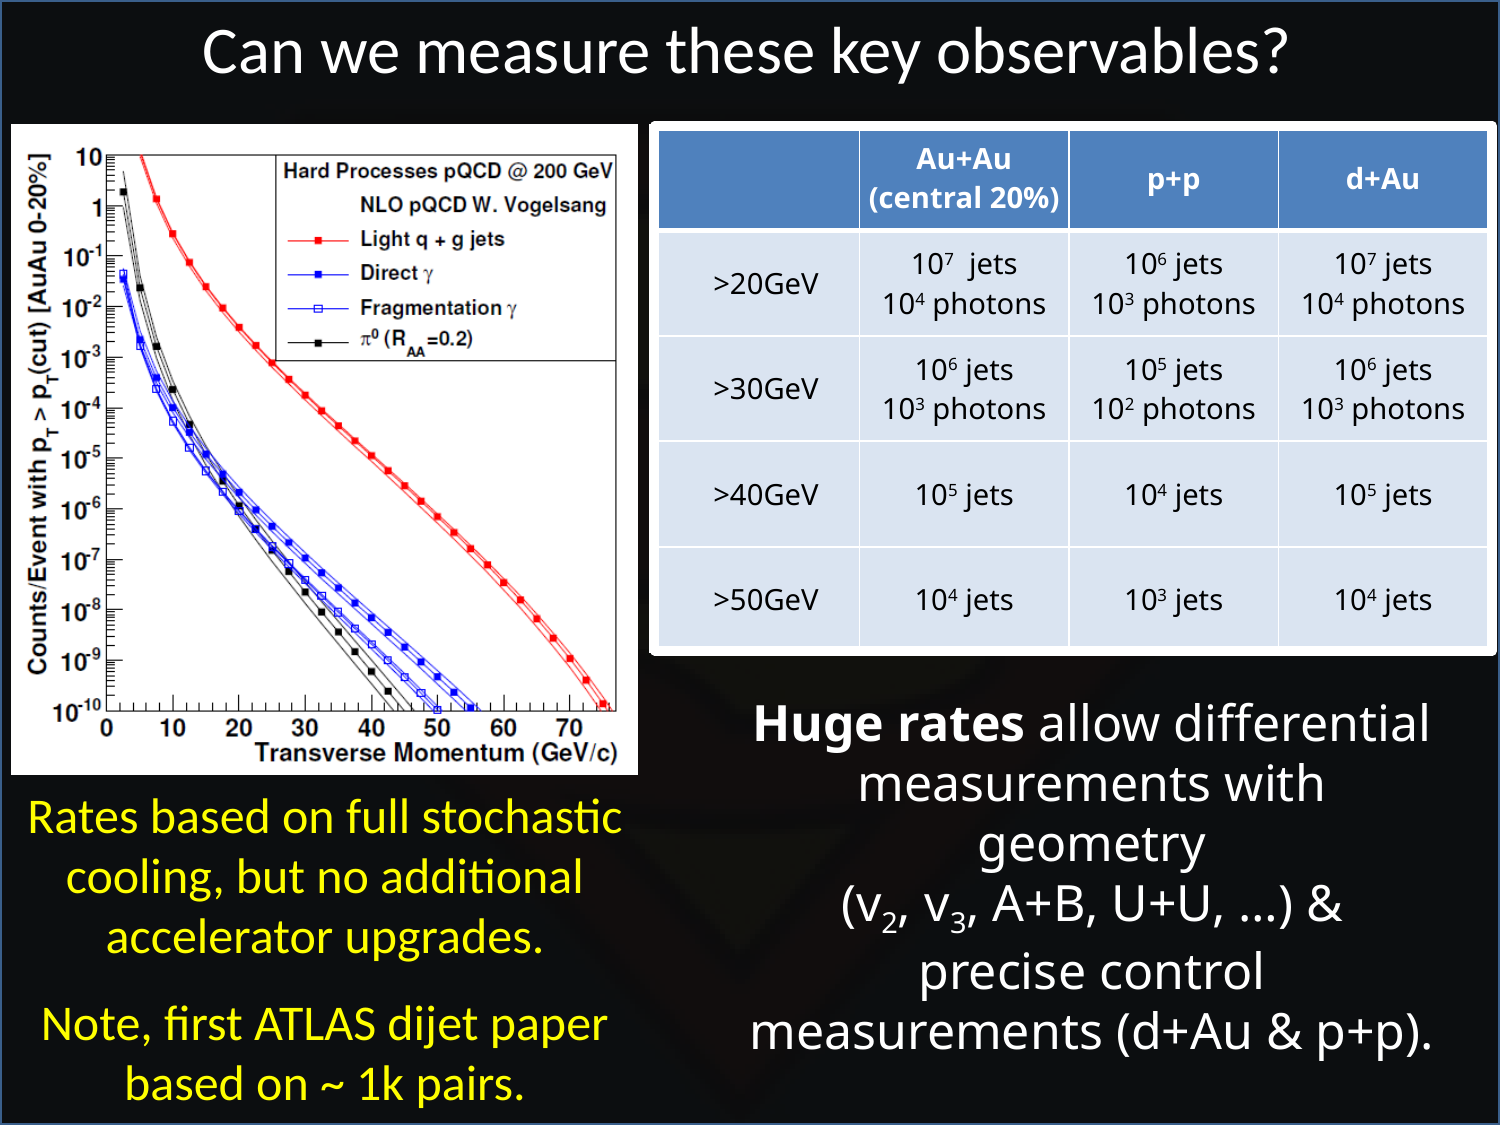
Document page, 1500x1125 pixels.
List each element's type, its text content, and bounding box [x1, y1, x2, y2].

picture [11, 124, 638, 776]
text_box Rates based on full stochastic cooling, but no additional accelerator upgrades. Note, first ATLAS dijet paper based on ~ 1k pairs. [0, 774, 675, 1059]
text_box Can we measure these key observables? [187, 0, 1307, 95]
text_box [653, 124, 1494, 653]
text_box Huge rates allow differential measurements with geometry (v2, v3, A+B, U+U, …) & precise control measurements (d+Au & p+p). Over 80% as dijets into |h|<1.0 [737, 687, 1447, 1013]
